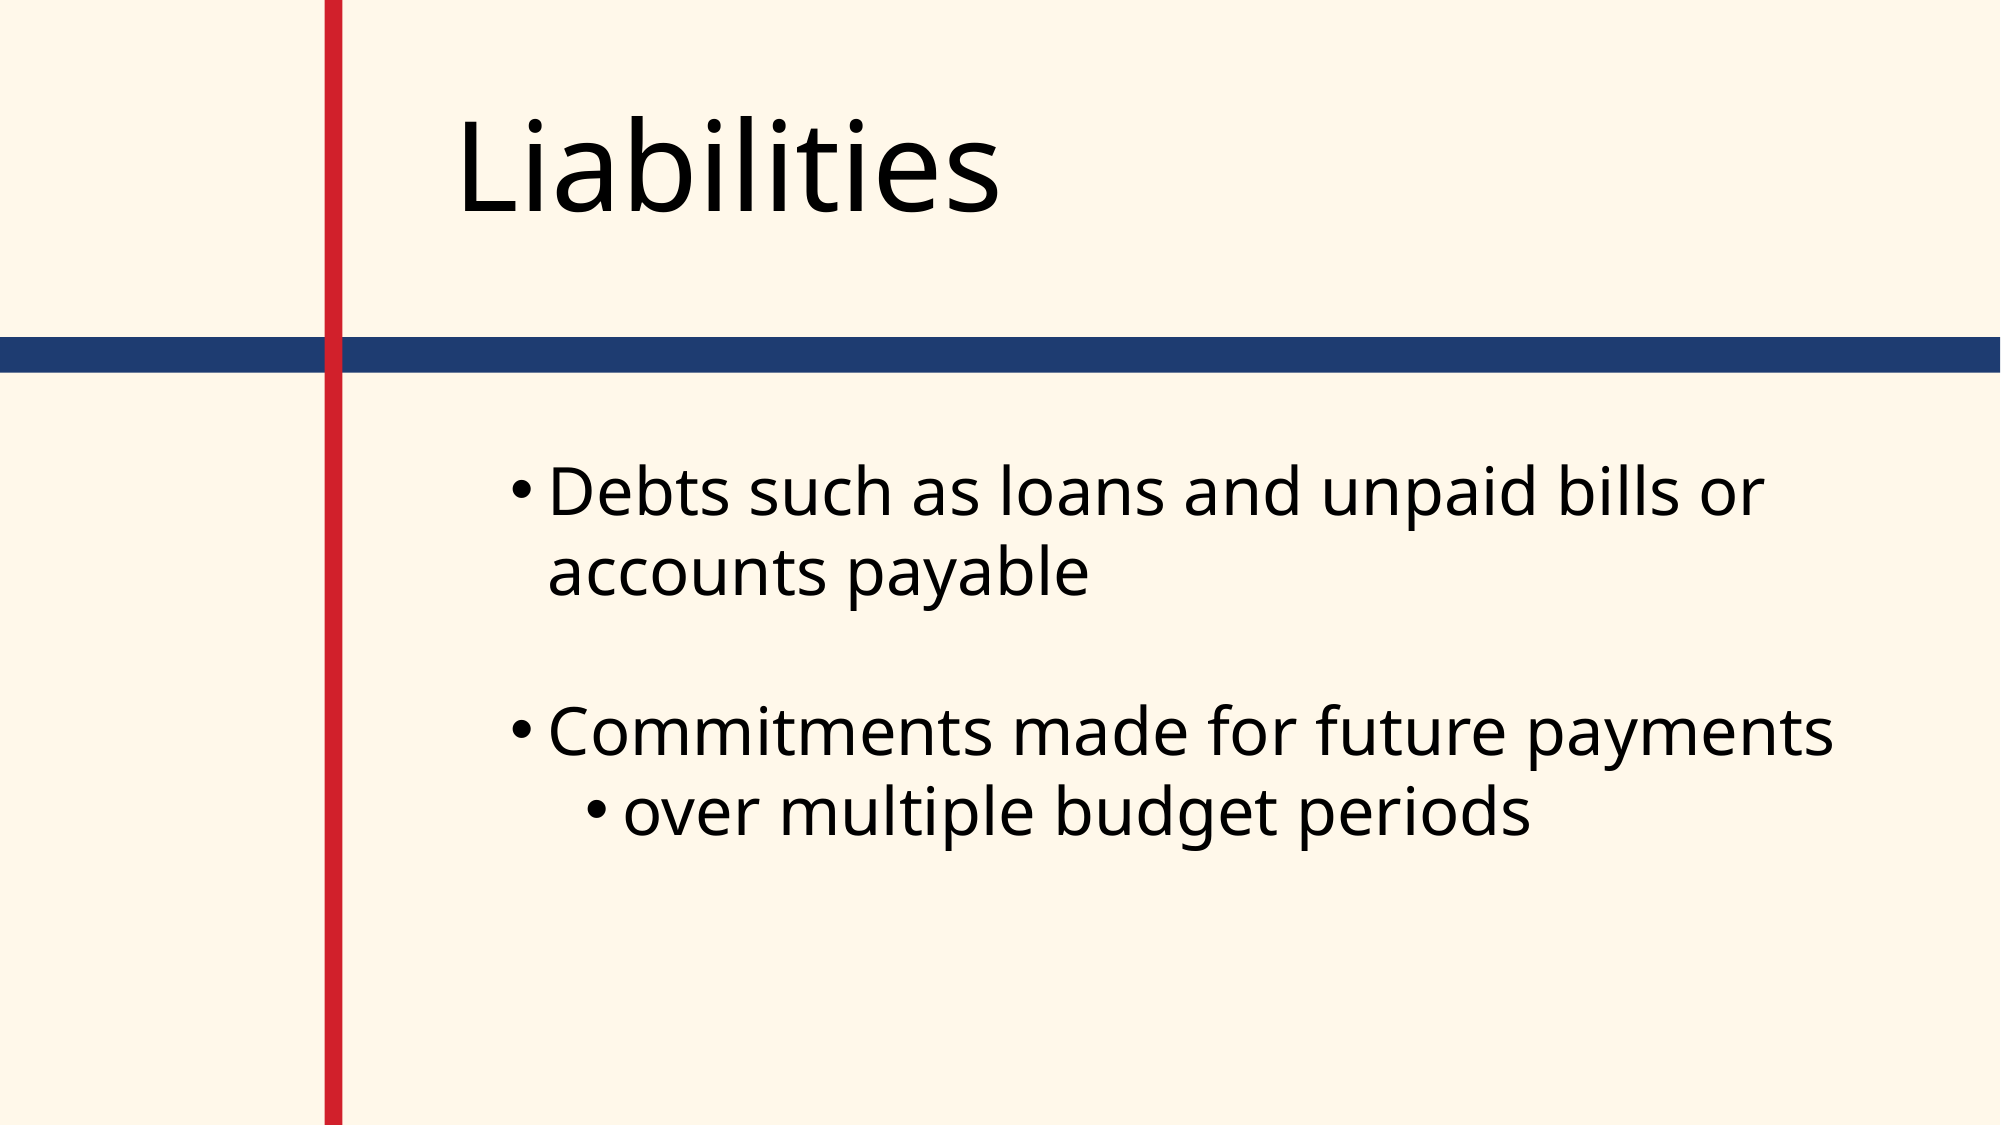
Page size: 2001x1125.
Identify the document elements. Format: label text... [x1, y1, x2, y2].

title Liabilities [438, 62, 1821, 280]
list Debts such as loans and unpaid bills or accounts payable Commitments made for future payments over multiple budget periods [495, 441, 1890, 1107]
